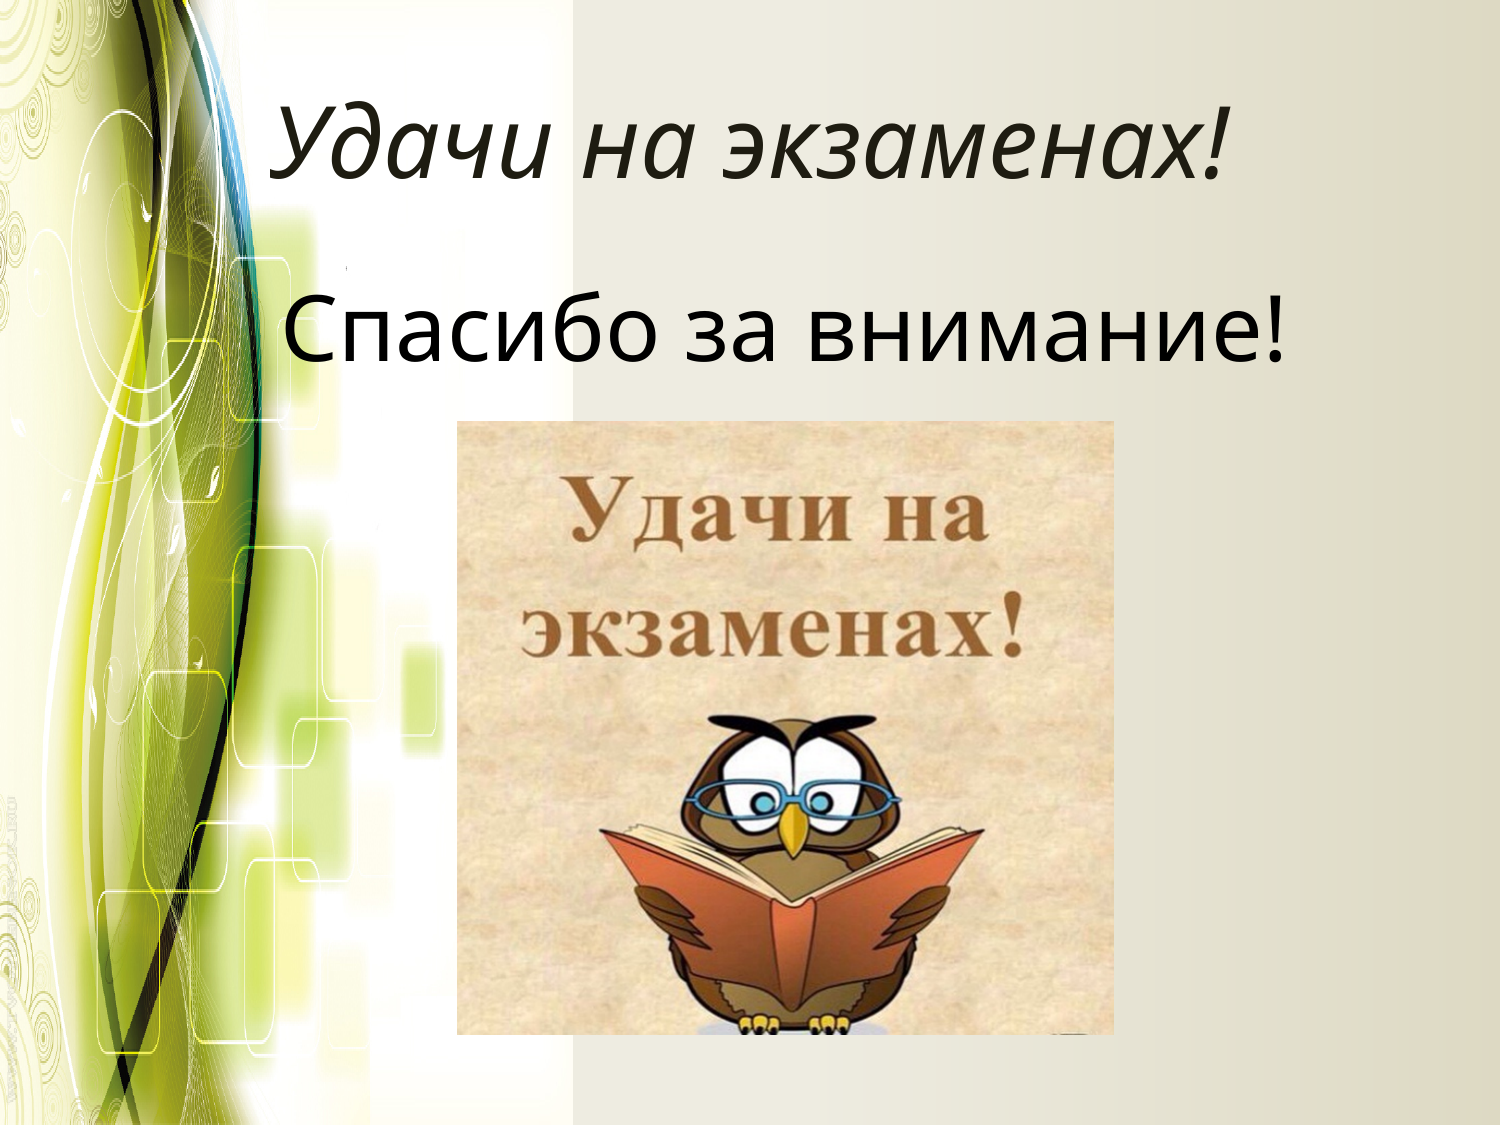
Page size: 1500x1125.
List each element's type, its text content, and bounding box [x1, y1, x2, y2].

picture [0, 0, 1114, 1125]
list Спасибо за внимание! [265, 262, 1426, 1006]
title Удачи на экзаменах! [74, 44, 1426, 233]
